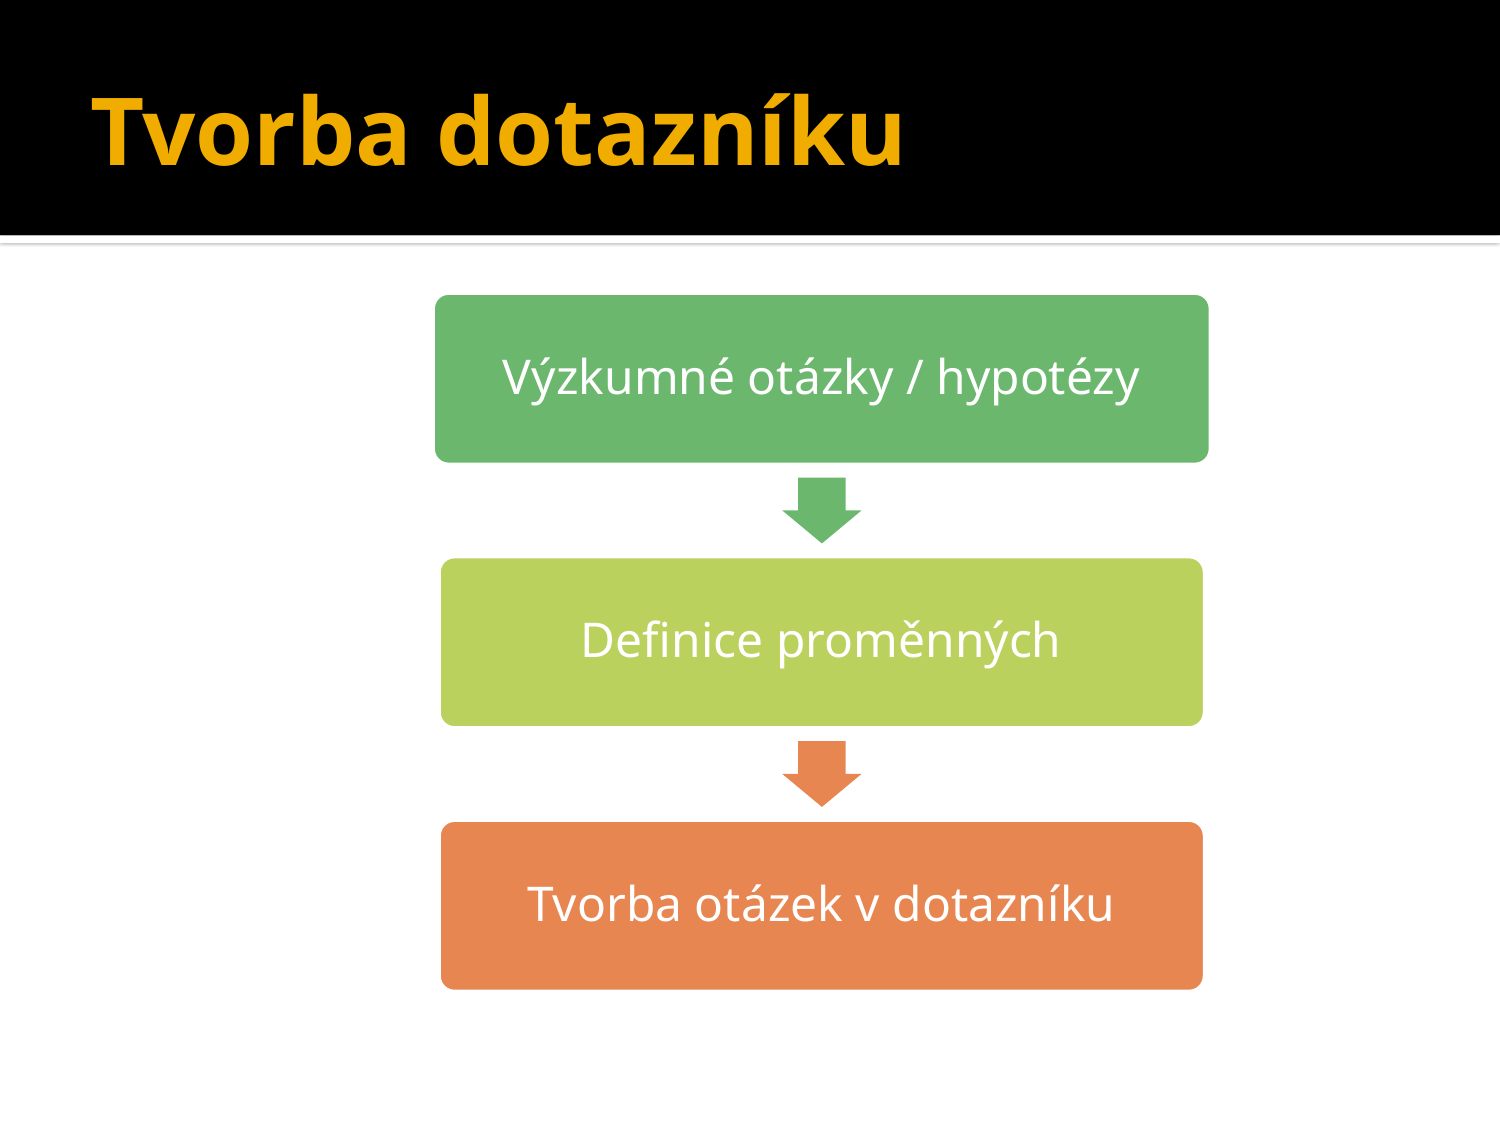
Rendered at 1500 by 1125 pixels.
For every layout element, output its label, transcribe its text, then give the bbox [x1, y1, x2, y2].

title Tvorba dotazníku [75, 25, 1425, 231]
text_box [249, 290, 1394, 994]
